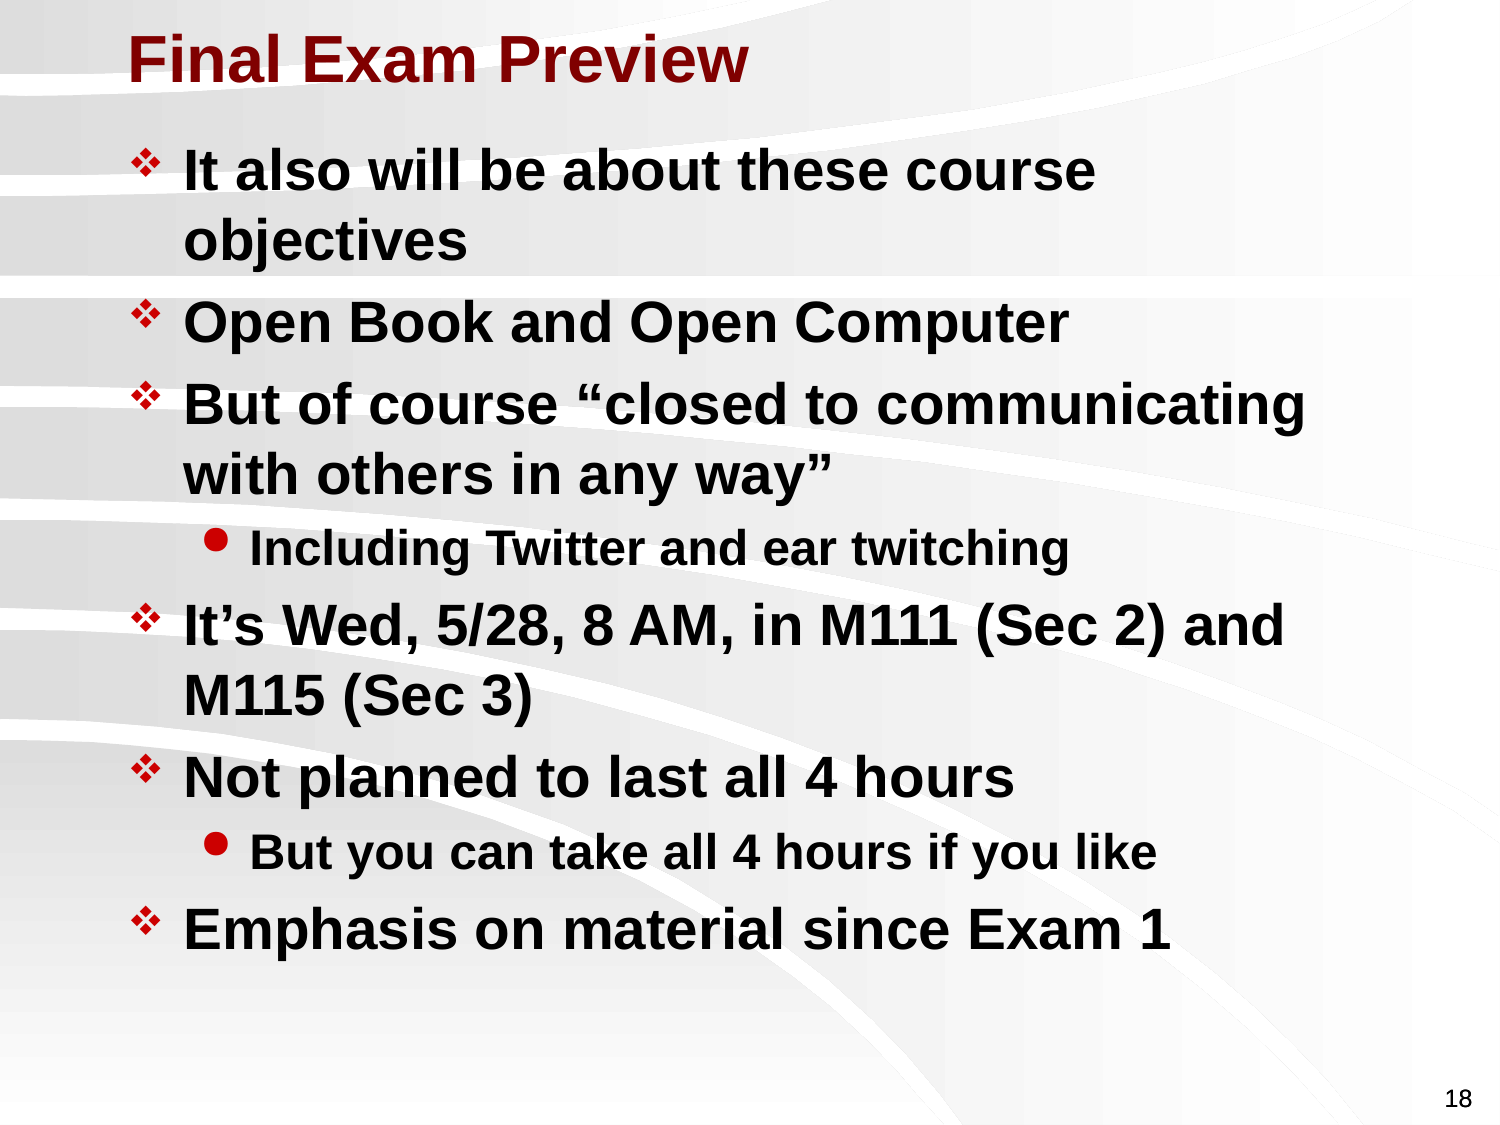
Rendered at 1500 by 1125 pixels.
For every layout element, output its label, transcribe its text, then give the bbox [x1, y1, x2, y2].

list It also will be about these course objectives Open Book and Open Computer But of course “closed to communicating with others in any way” Including Twitter and ear twitching It’s Wed, 5/28, 8 AM, in M111 (Sec 2) and M115 (Sec 3) Not planned to last all 4 hours But you can take all 4 hours if you like Emphasis on material since Exam 1 [112, 124, 1388, 1026]
slide_number 18 [1174, 1074, 1488, 1125]
title Final Exam Preview [112, 12, 1388, 101]
